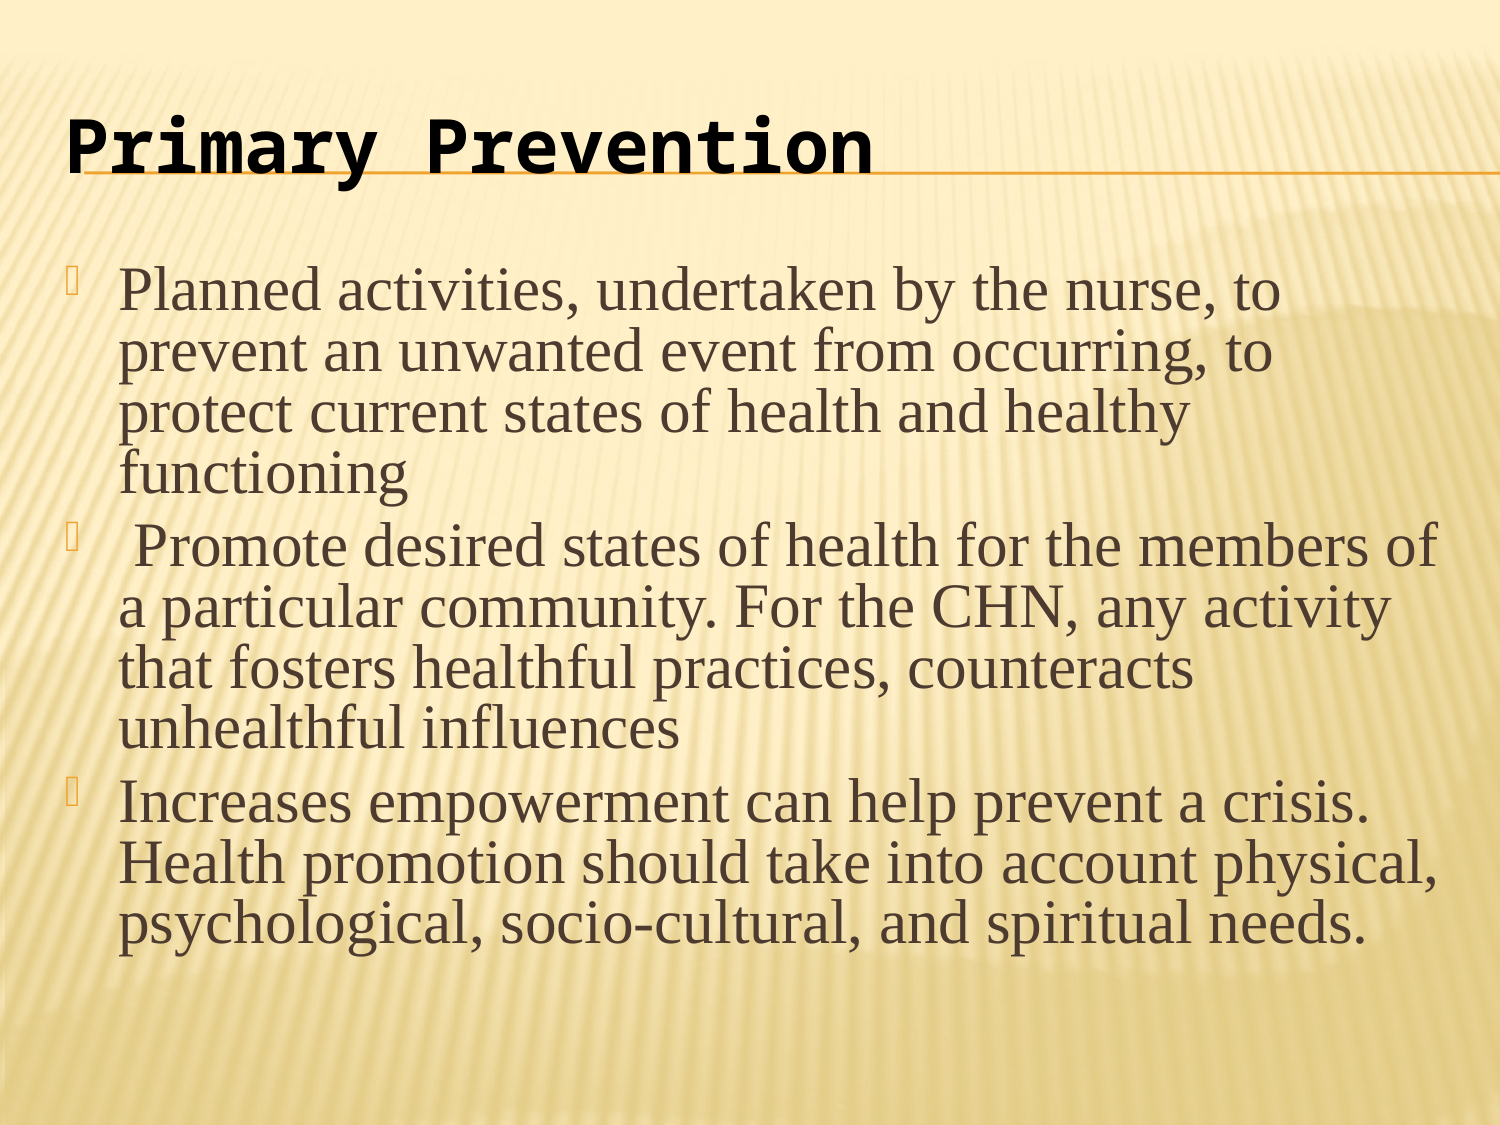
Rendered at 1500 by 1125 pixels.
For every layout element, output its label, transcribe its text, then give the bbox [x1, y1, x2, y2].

list Planned activities, undertaken by the nurse, to prevent an unwanted event from occurring, to protect current states of health and healthy functioning Promote desired states of health for the members of a particular community. For the CHN, any activity that fosters healthful practices, counteracts unhealthful influences Increases empowerment can help prevent a crisis. Health promotion should take into account physical, psychological, socio-cultural, and spiritual needs. [50, 254, 1475, 998]
title Primary Prevention [50, 75, 1475, 213]
